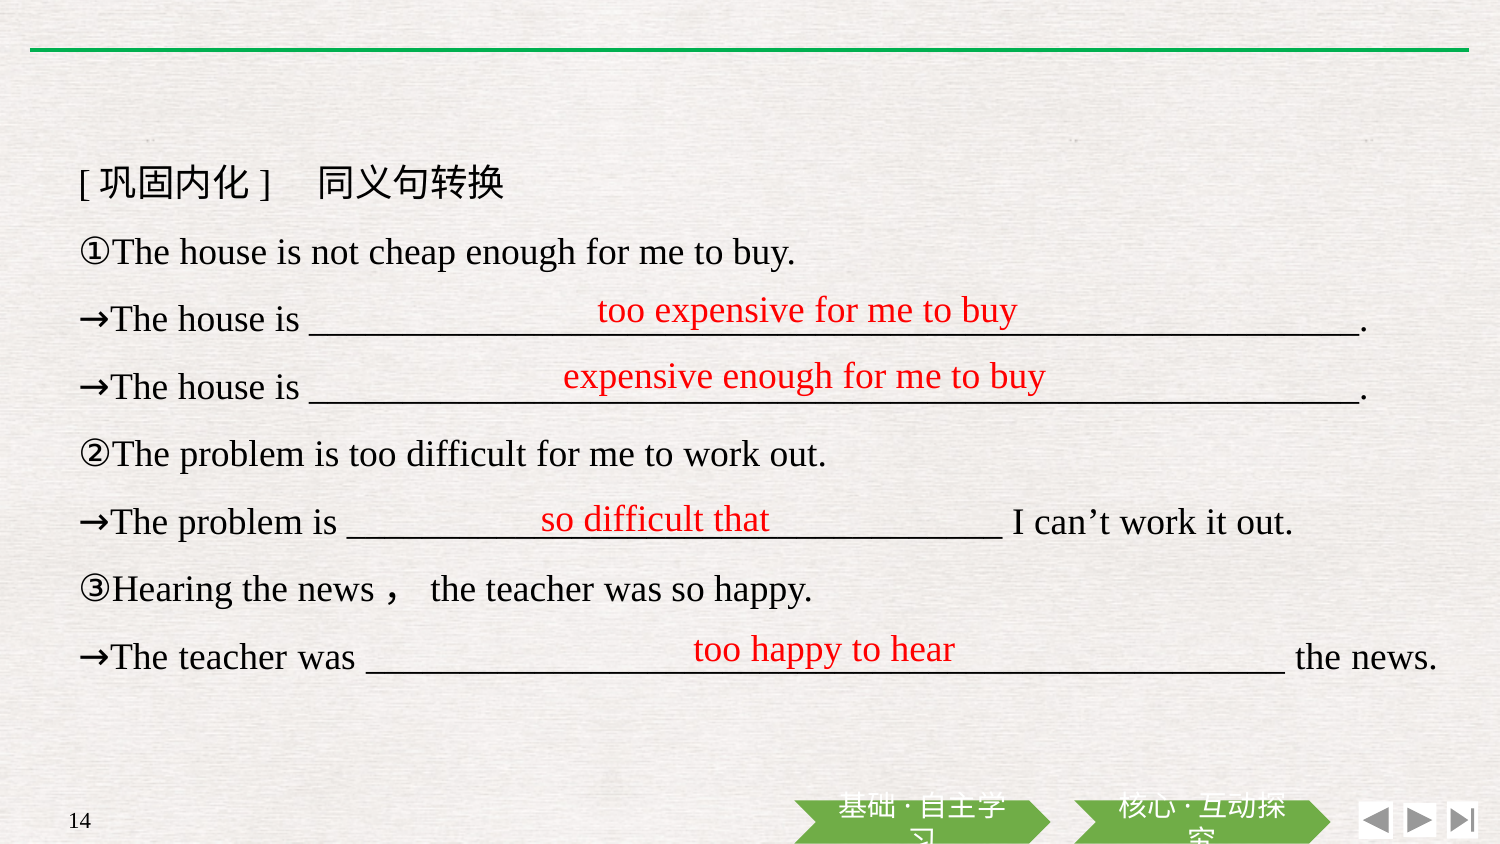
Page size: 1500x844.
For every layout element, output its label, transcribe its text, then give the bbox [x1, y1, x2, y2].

picture [0, 0, 1500, 844]
text_box so difficult that [529, 466, 1127, 545]
text_box too expensive for me to buy [585, 256, 1183, 336]
text_box too happy to hear [682, 596, 1053, 675]
text_box expensive enough for me to buy [551, 323, 1149, 402]
text_box [巩固内化] 同义句转换 ①The house is not cheap enough for me to buy. →The house is ________________________________________________________. →The house is ________________________________________________________. ②The problem is too difficult for me to work out. →The problem is ___________________________________ I can’t work it out. ③Hearing the news，the teacher was so happy. →The teacher was _________________________________________________ the news. [67, 130, 1450, 683]
